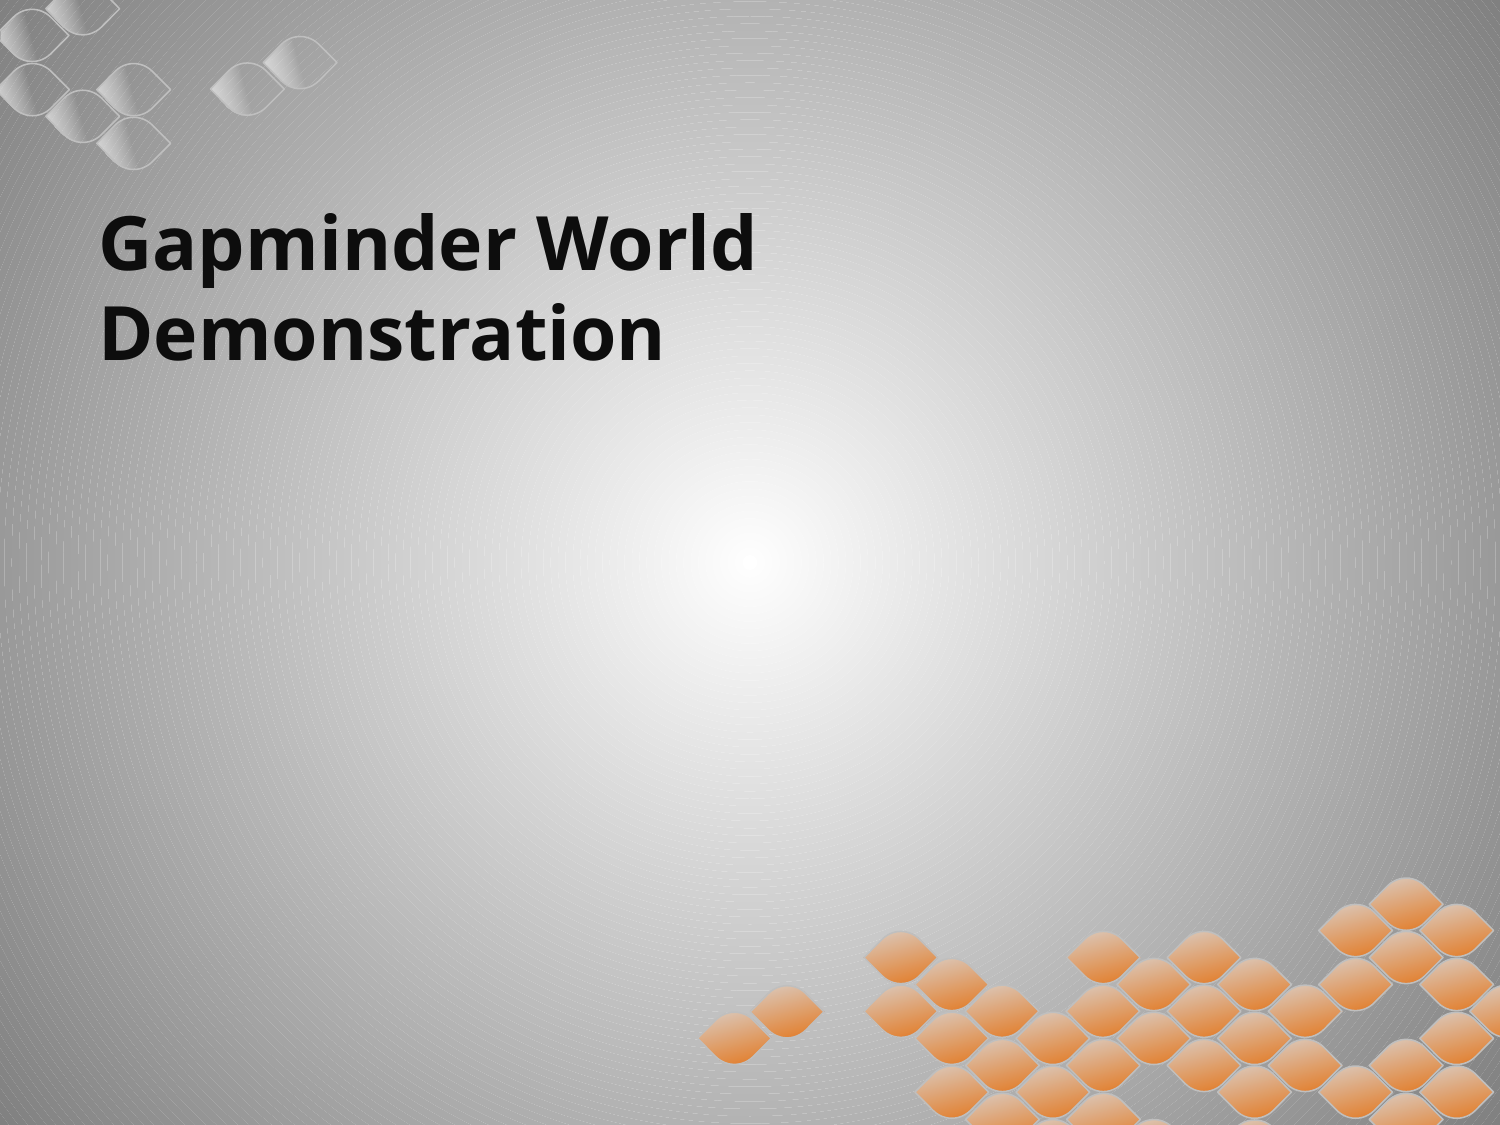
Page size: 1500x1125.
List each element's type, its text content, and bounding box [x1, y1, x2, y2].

text_box Gapminder World Demonstration [83, 191, 1267, 380]
